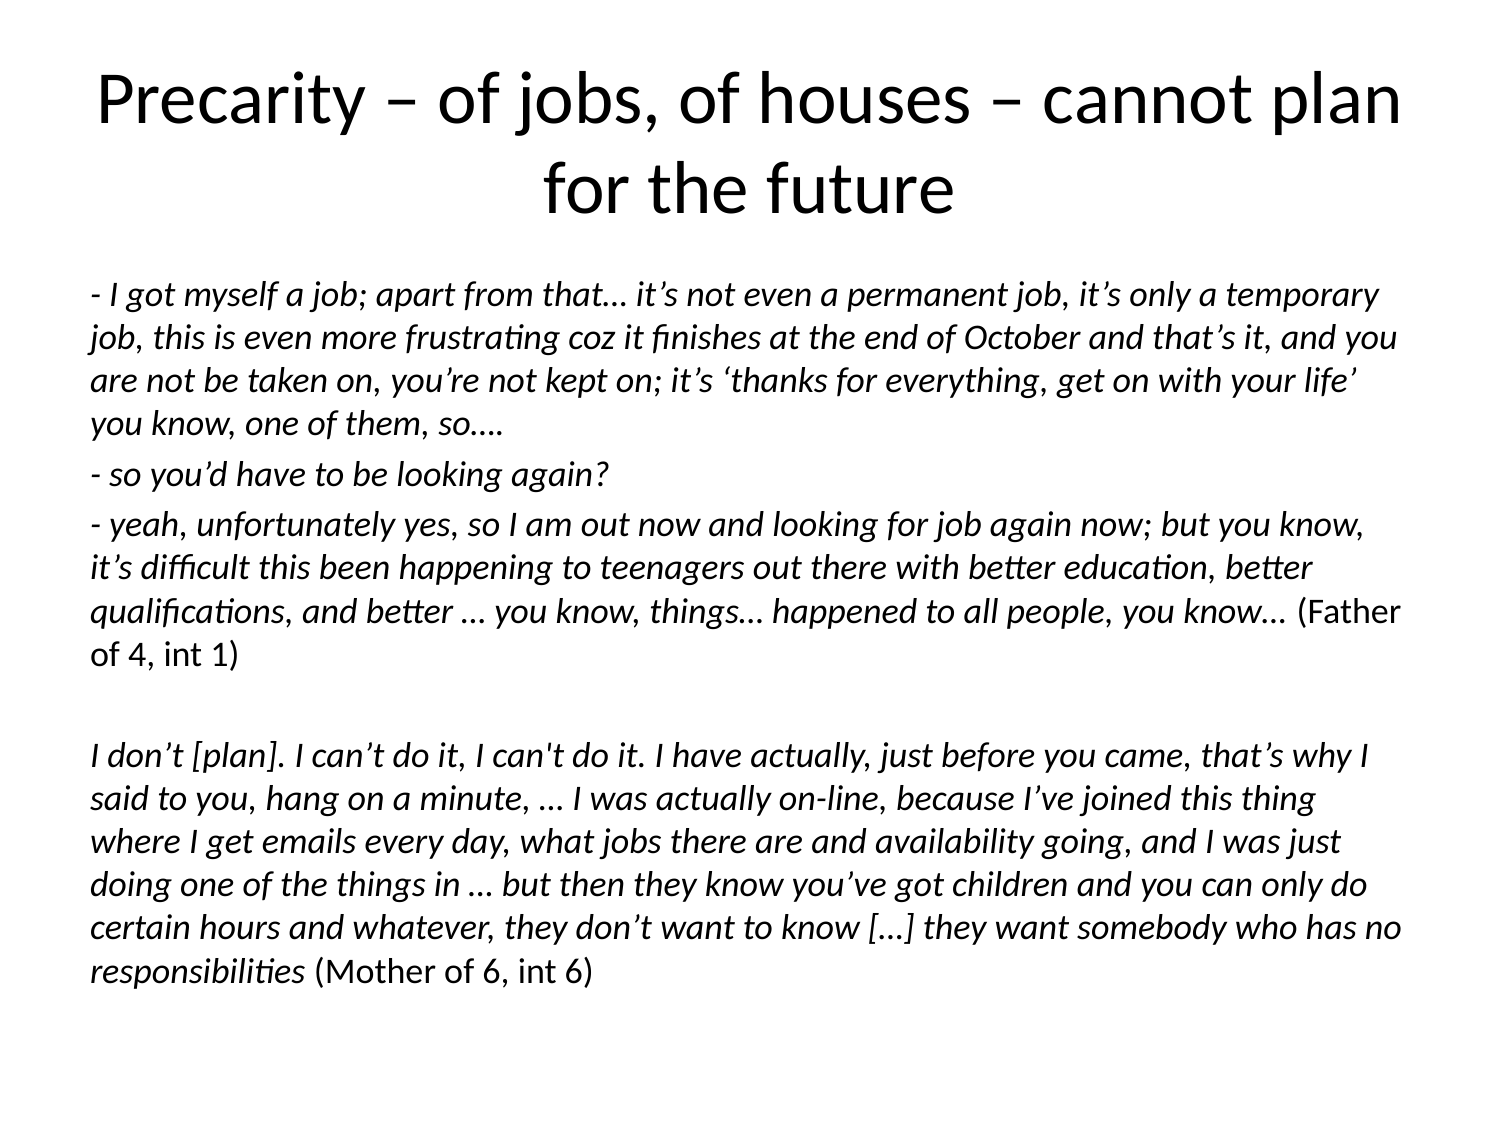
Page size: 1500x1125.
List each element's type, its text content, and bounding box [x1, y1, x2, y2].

title Precarity – of jobs, of houses – cannot plan for the future [75, 45, 1425, 233]
list - I got myself a job; apart from that… it’s not even a permanent job, it’s only a temporary job, this is even more frustrating coz it finishes at the end of October and that’s it, and you are not be taken on, you’re not kept on; it’s ‘thanks for everything, get on with your life’ you know, one of them, so…. - so you’d have to be looking again? - yeah, unfortunately yes, so I am out now and looking for job again now; but you know, it’s difficult this been happening to teenagers out there with better education, better qualifications, and better … you know, things… happened to all people, you know… (Father of 4, int 1) I don’t [plan]. I can’t do it, I can't do it. I have actually, just before you came, that’s why I said to you, hang on a minute, … I was actually on-line, because I’ve joined this thing where I get emails every day, what jobs there are and availability going, and I was just doing one of the things in … but then they know you’ve got children and you can only do certain hours and whatever, they don’t want to know […] they want somebody who has no responsibilities (Mother of 6, int 6) [75, 262, 1425, 1005]
